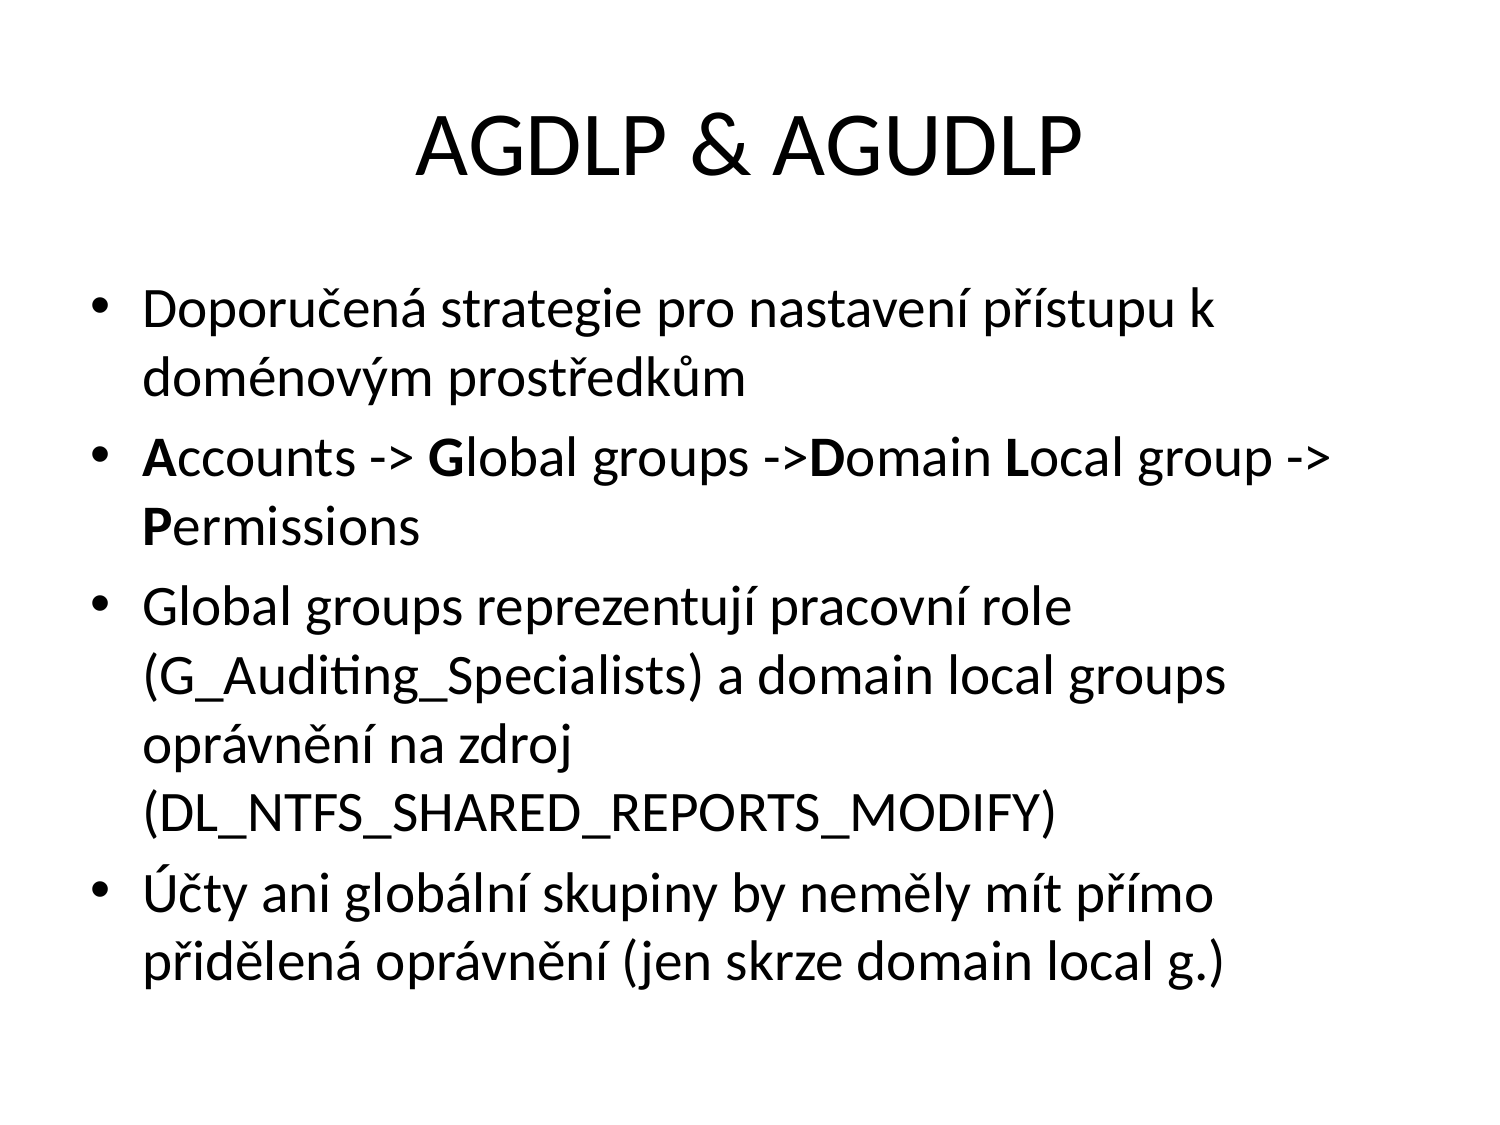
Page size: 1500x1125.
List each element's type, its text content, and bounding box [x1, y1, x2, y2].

title AGDLP & AGUDLP [75, 45, 1425, 233]
list Doporučená strategie pro nastavení přístupu k doménovým prostředkům Accounts -> Global groups ->Domain Local group -> Permissions Global groups reprezentují pracovní role (G_Auditing_Specialists) a domain local groups oprávnění na zdroj (DL_NTFS_SHARED_REPORTS_MODIFY) Účty ani globální skupiny by neměly mít přímo přidělená oprávnění (jen skrze domain local g.) [75, 262, 1425, 1005]
